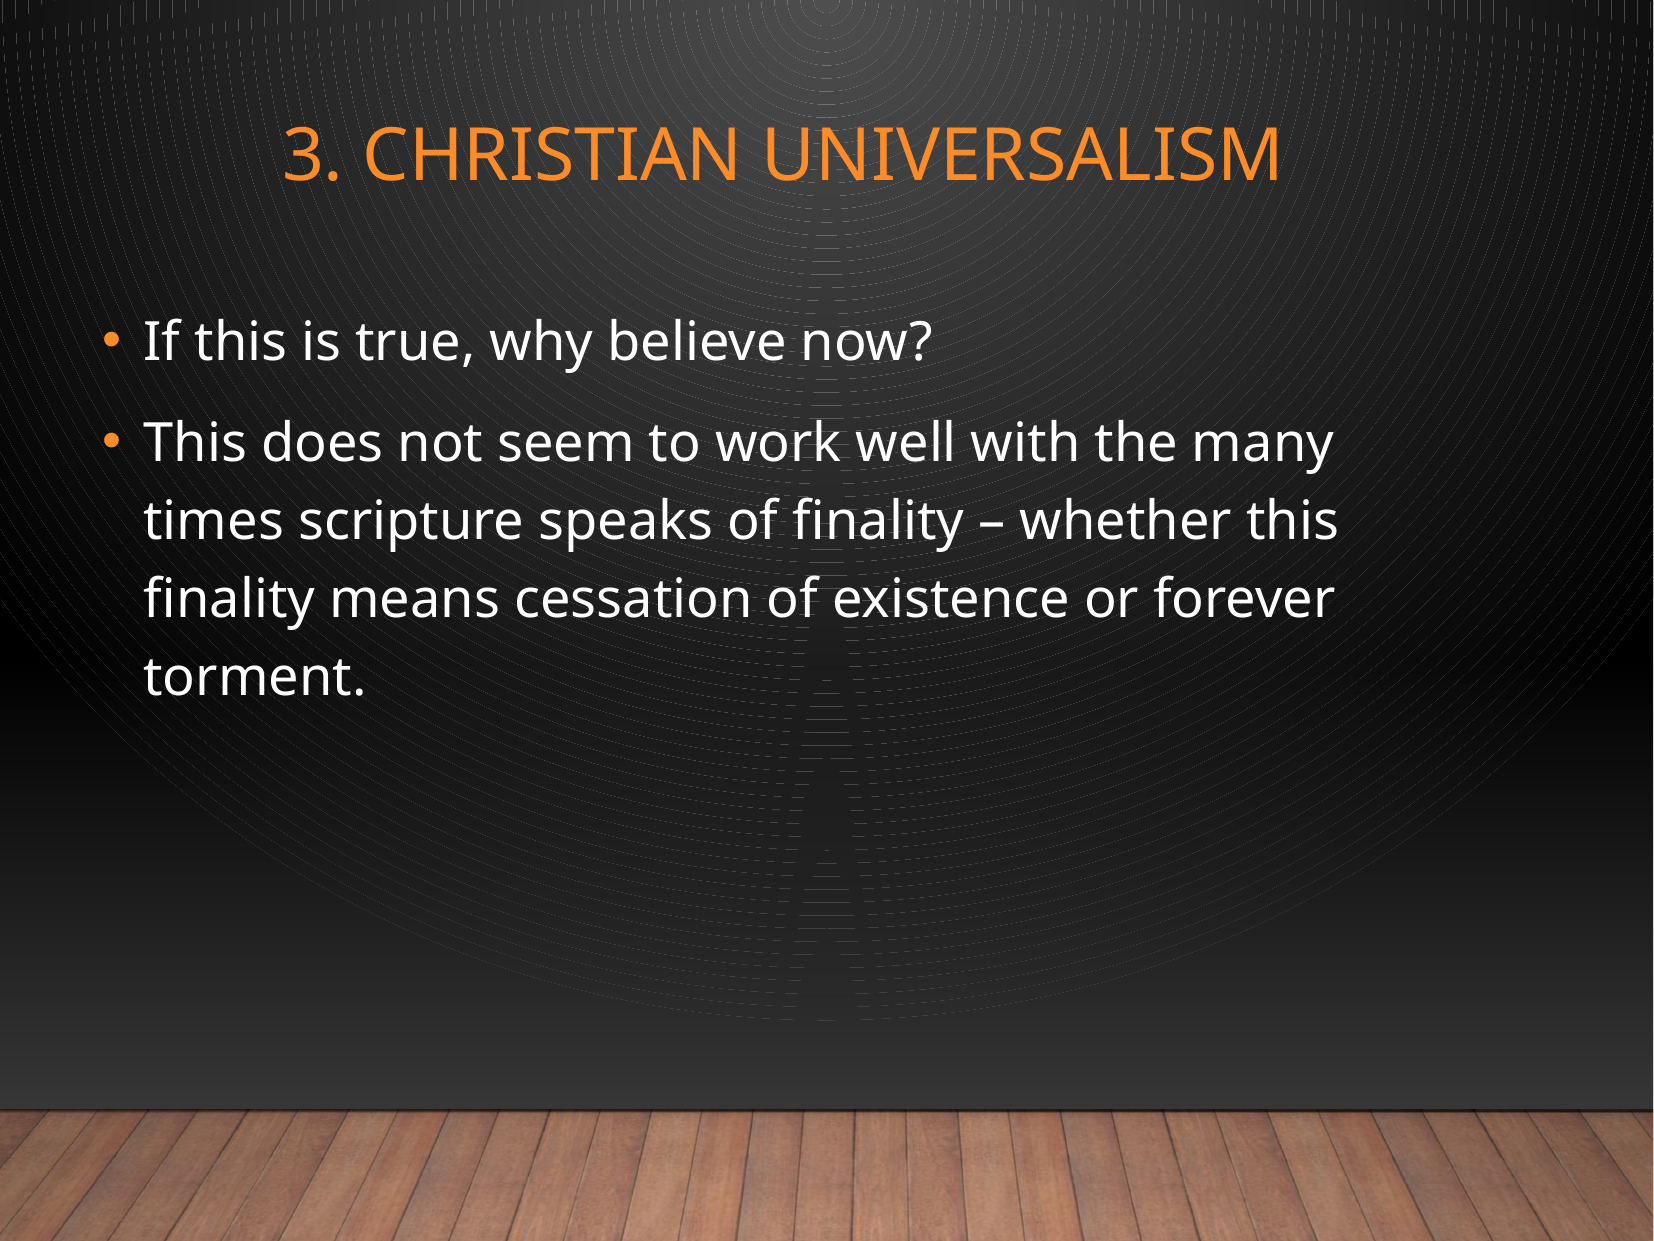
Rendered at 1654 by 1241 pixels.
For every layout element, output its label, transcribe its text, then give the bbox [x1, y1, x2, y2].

list If this is true, why believe now? This does not seem to work well with the many times scripture speaks of finality – whether this finality means cessation of existence or forever torment. [87, 285, 1392, 989]
picture [0, 1109, 1654, 1241]
title 3. Christian Universalism [87, 61, 1480, 252]
